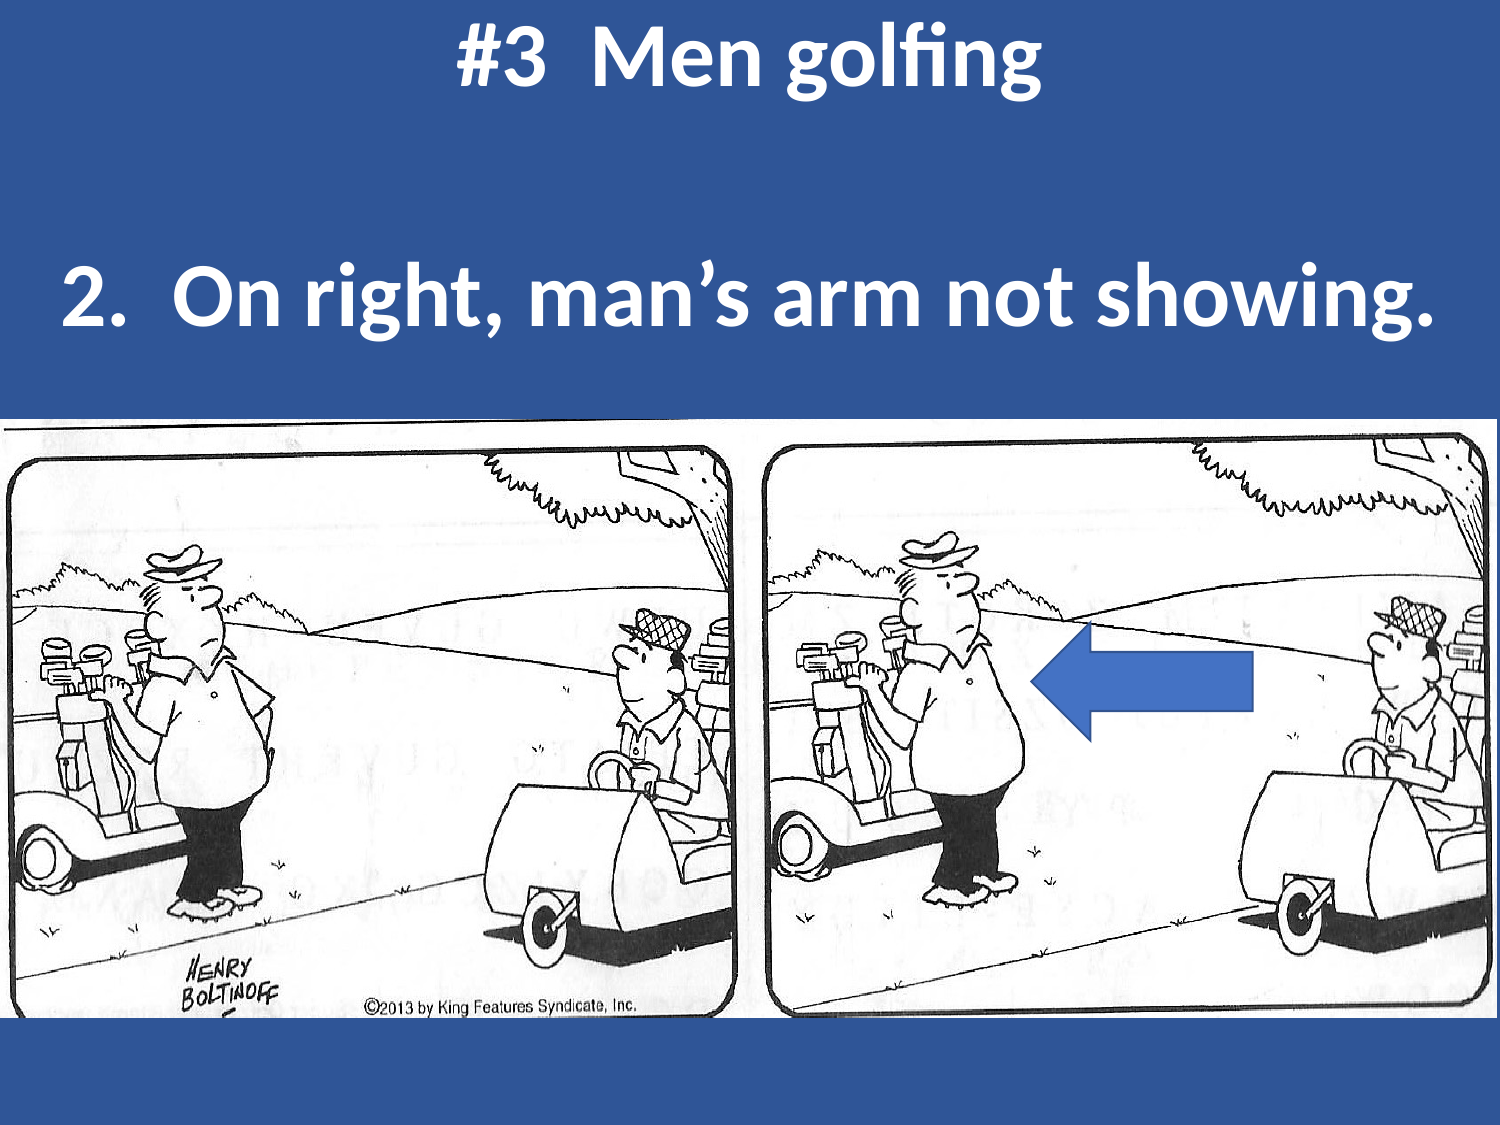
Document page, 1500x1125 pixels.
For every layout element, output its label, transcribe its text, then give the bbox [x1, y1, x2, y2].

list #3 Men golfing 2. On right, man’s arm not showing. [0, 0, 1500, 1125]
picture [0, 419, 1497, 1018]
